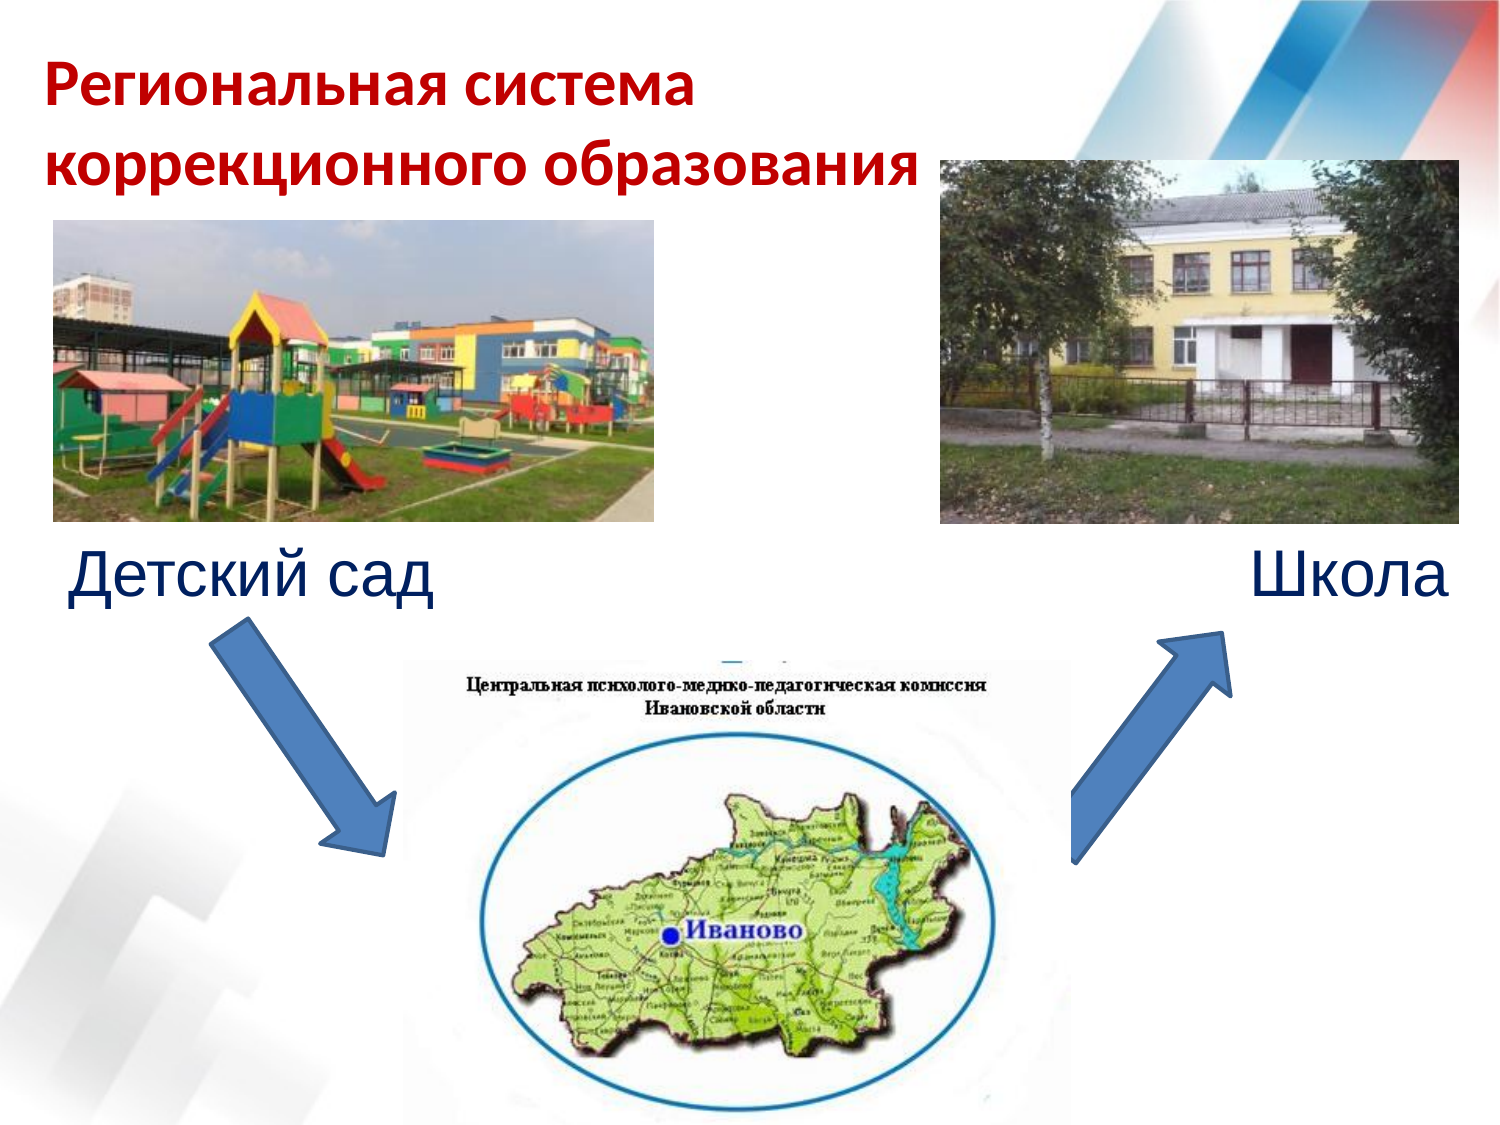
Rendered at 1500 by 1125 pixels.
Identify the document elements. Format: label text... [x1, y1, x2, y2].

text_box Школа [1234, 523, 1500, 618]
text_box Региональная система коррекционного образования [29, 31, 1128, 206]
text_box [1076, 630, 1233, 866]
title Детский сад [53, 529, 467, 618]
picture [0, 0, 1500, 1125]
text_box [208, 616, 397, 858]
